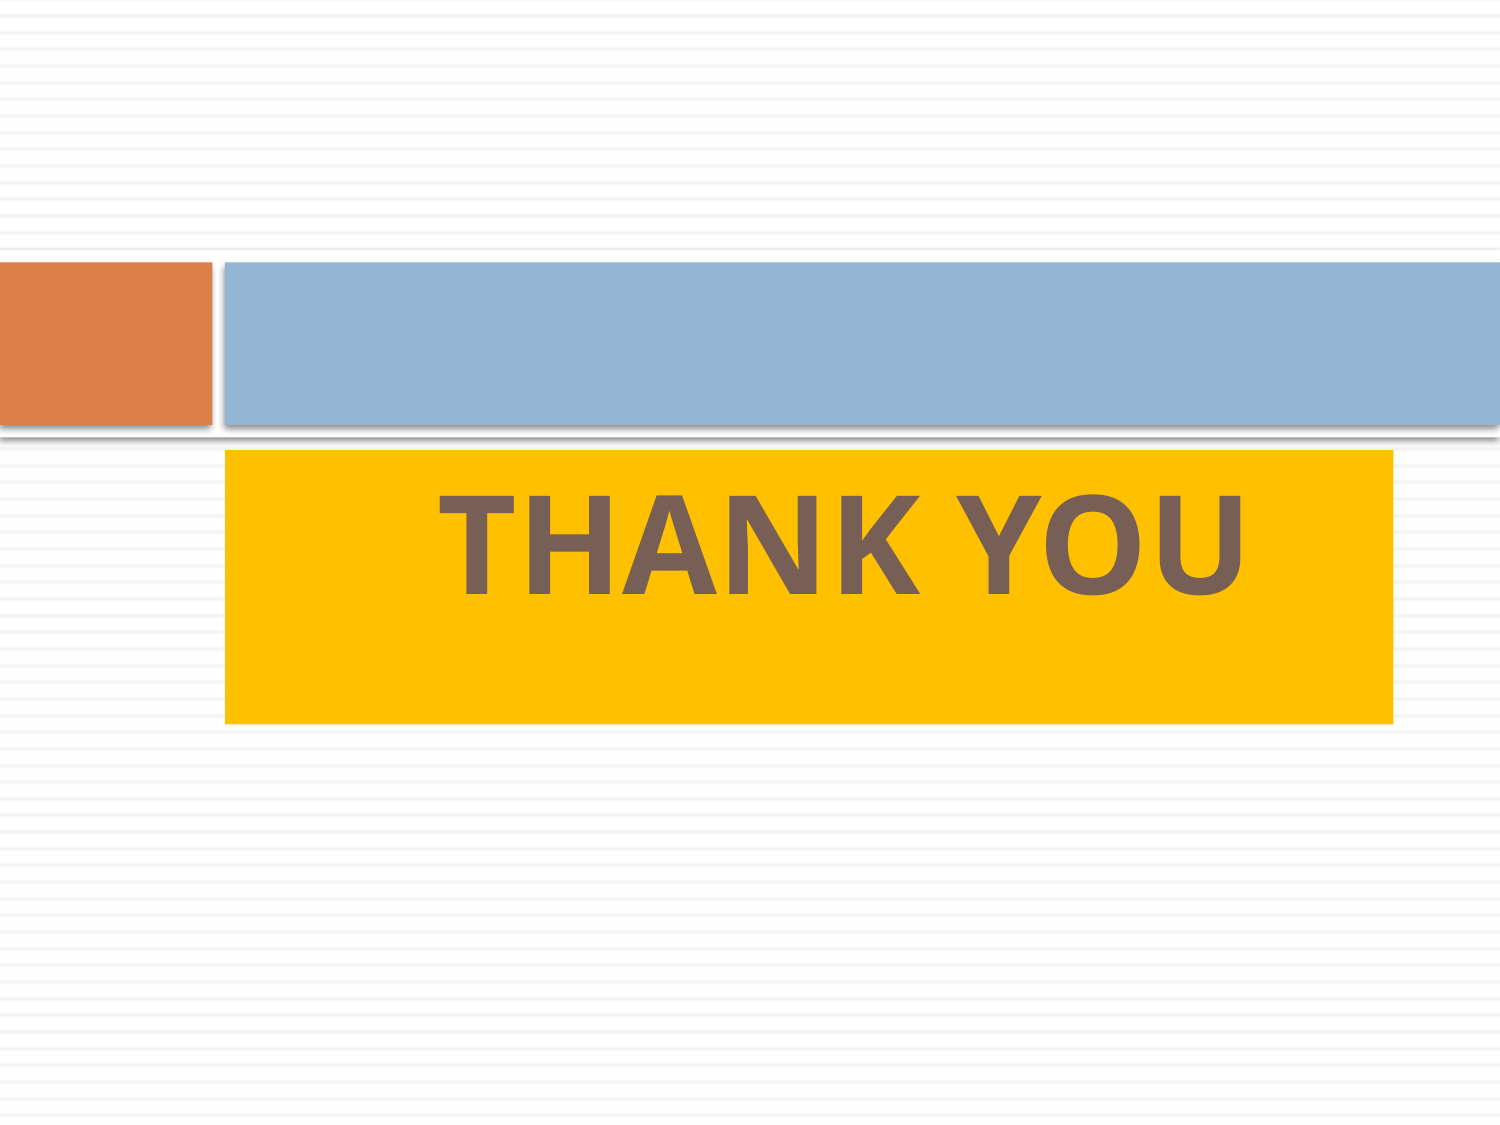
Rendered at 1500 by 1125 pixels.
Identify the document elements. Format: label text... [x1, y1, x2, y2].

list THANK YOU [225, 450, 1394, 725]
